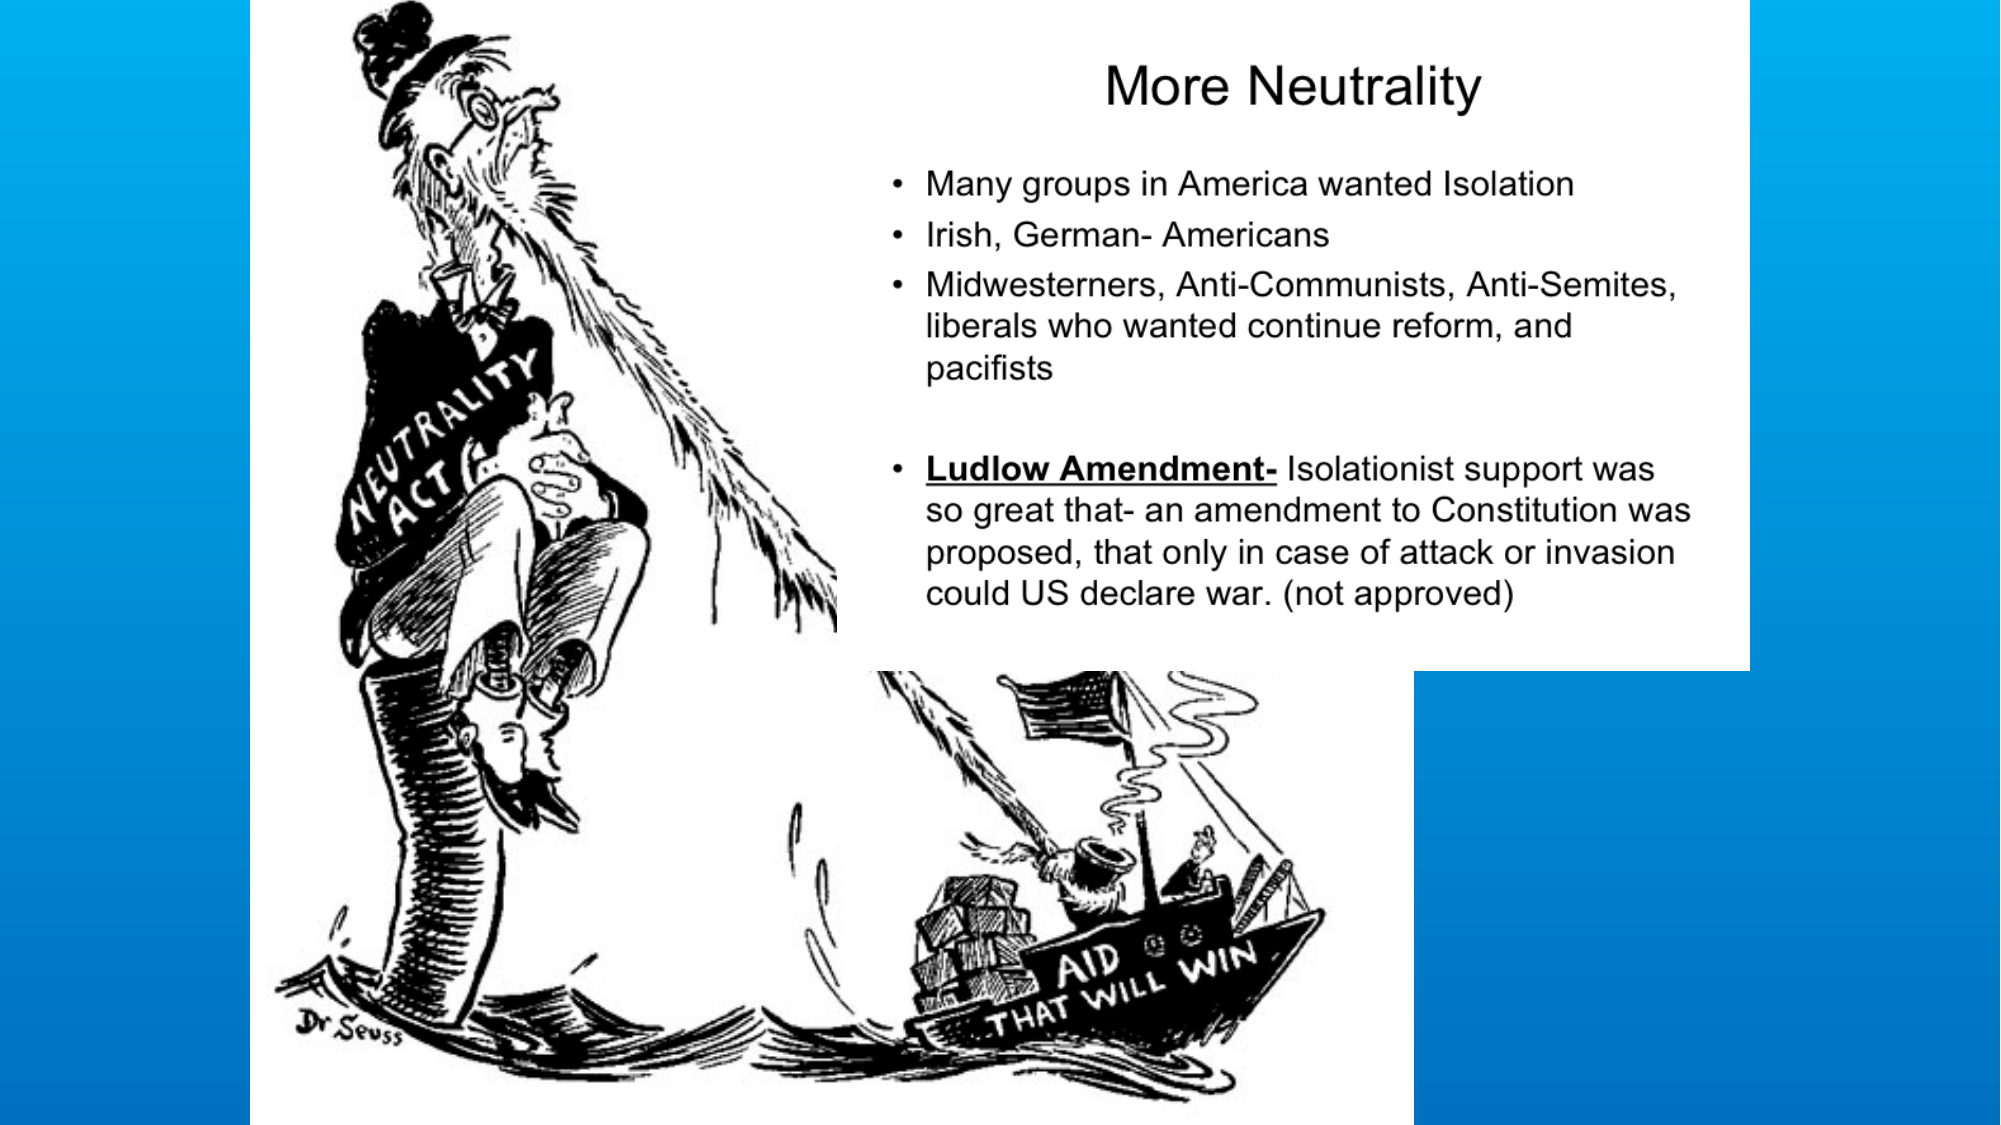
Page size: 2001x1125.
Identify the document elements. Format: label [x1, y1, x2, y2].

picture [250, 0, 1750, 1125]
